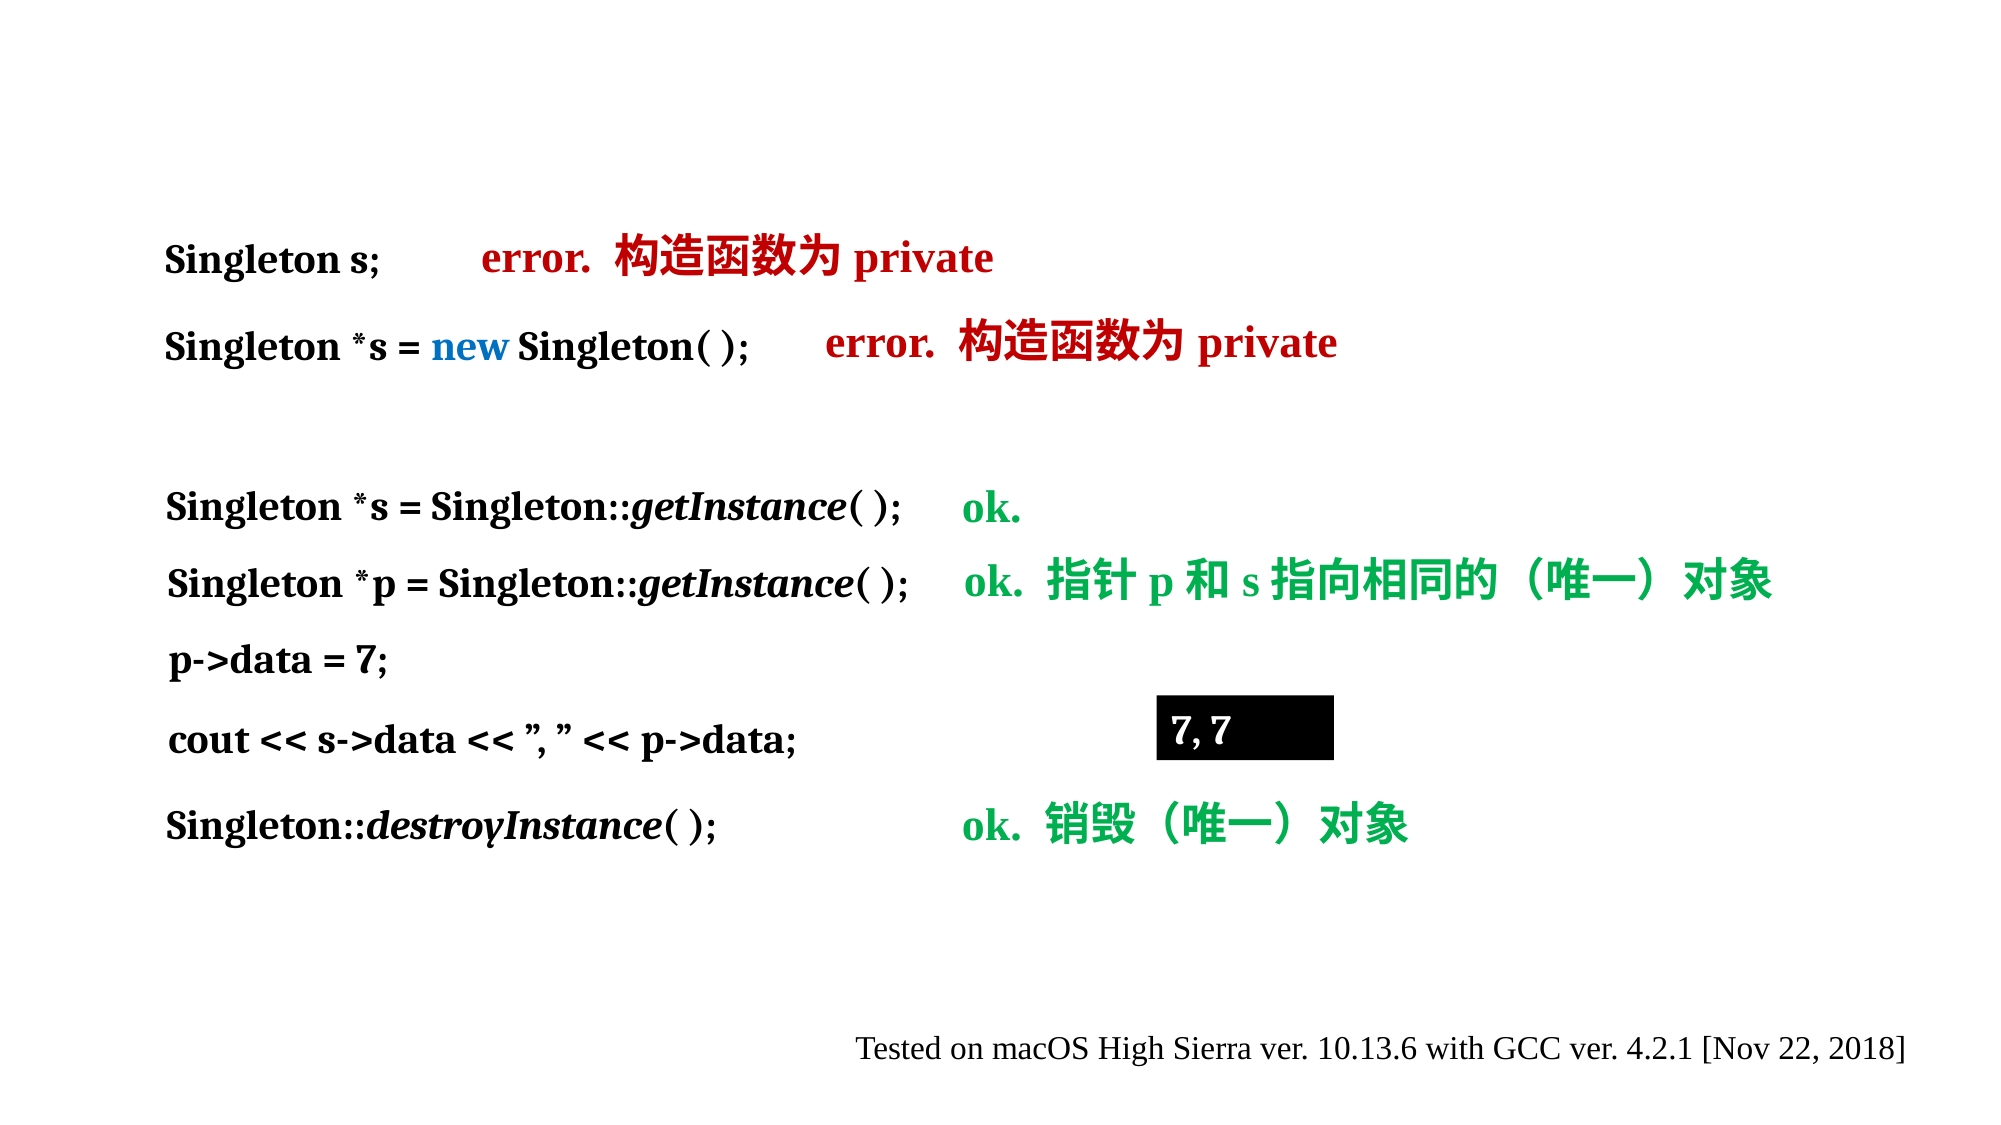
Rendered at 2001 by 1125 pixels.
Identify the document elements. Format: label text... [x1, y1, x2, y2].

text_box ok. 销毁（唯一）对象 [947, 780, 1451, 858]
text_box 7, 7 [1156, 695, 1334, 761]
text_box Singleton *s = new Singleton( ); [150, 298, 797, 376]
text_box ok. [947, 461, 1071, 535]
text_box ok. 指针p和s指向相同的（唯一）对象 [949, 535, 1824, 613]
text_box cout << s->data << ”, ” << p->data; [153, 691, 1157, 769]
text_box error. 构造函数为private [810, 297, 1354, 375]
text_box p->data = 7; [153, 612, 497, 690]
text_box Tested on macOS High Sierra ver. 10.13.6 with GCC ver. 4.2.1 [Nov 22, 2018] [840, 998, 1932, 1074]
text_box Singleton *s = Singleton::getInstance( ); [152, 459, 1019, 537]
text_box Singleton s; [150, 211, 1185, 290]
text_box Singleton::destroyInstance( ); [152, 777, 811, 856]
text_box Singleton *p = Singleton::getInstance( ); [153, 535, 949, 613]
text_box error. 构造函数为private [466, 211, 1010, 289]
